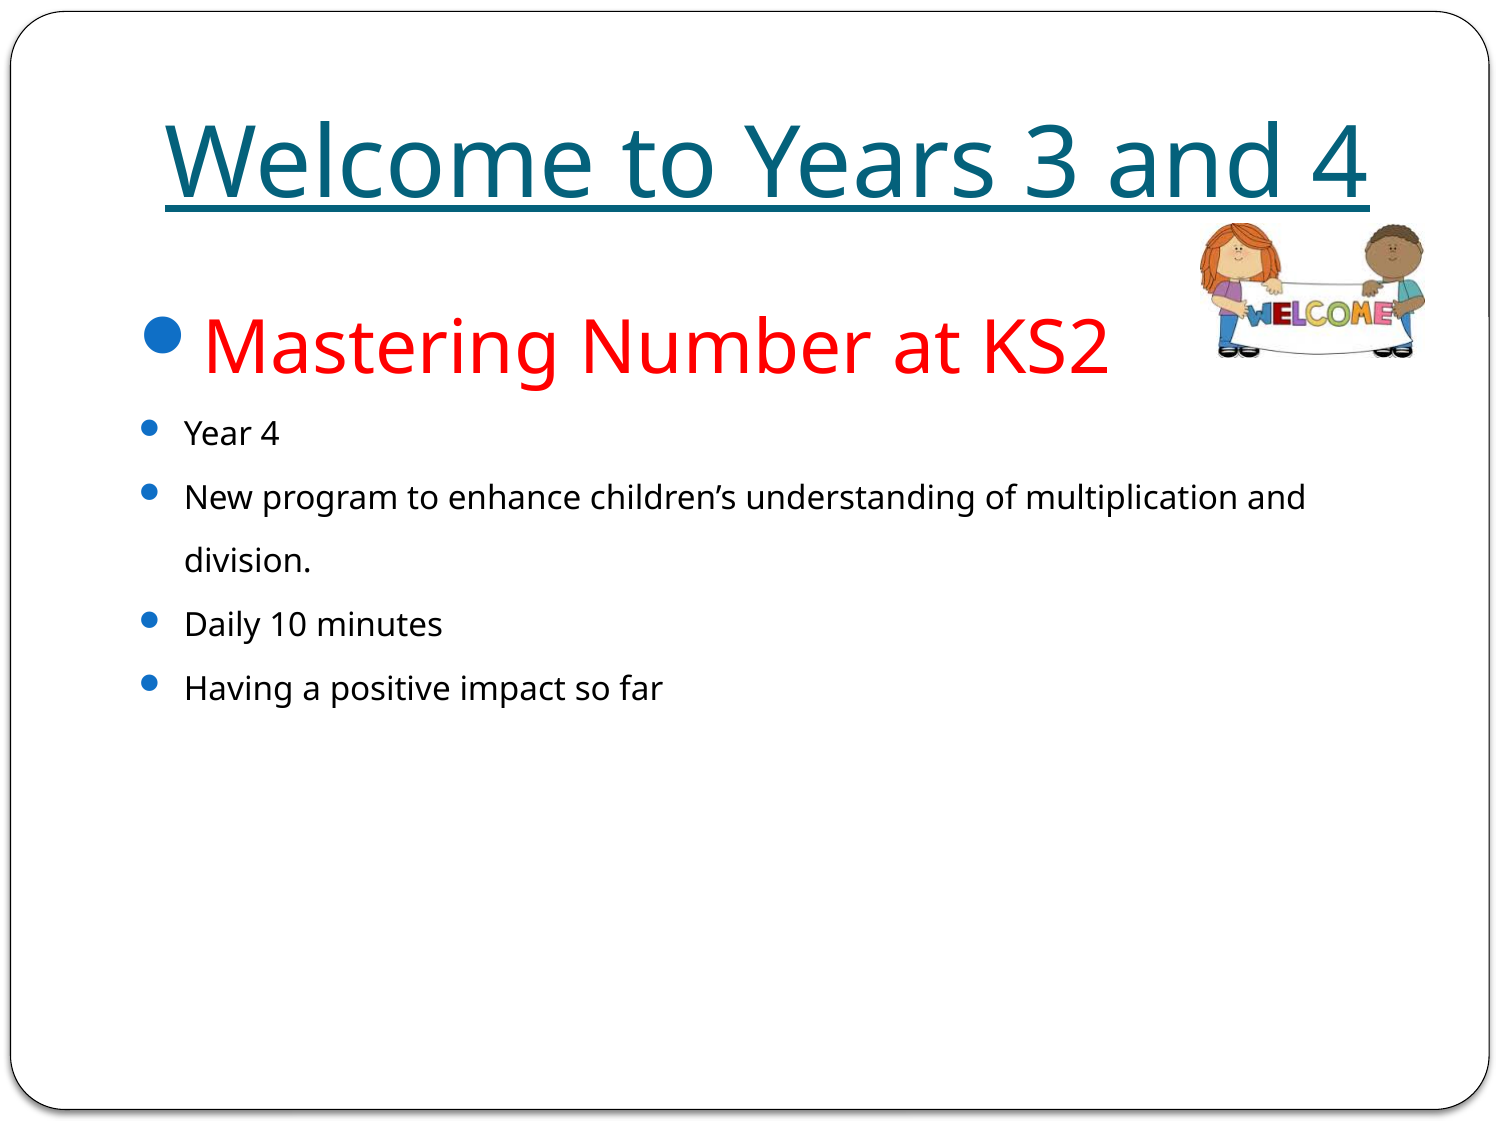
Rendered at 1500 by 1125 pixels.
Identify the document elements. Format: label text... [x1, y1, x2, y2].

list Mastering Number at KS2 Year 4 New program to enhance children’s understanding of multiplication and division. Daily 10 minutes Having a positive impact so far [123, 290, 1399, 1024]
title Welcome to Years 3 and 4 [150, 45, 1425, 233]
picture [1200, 223, 1426, 359]
